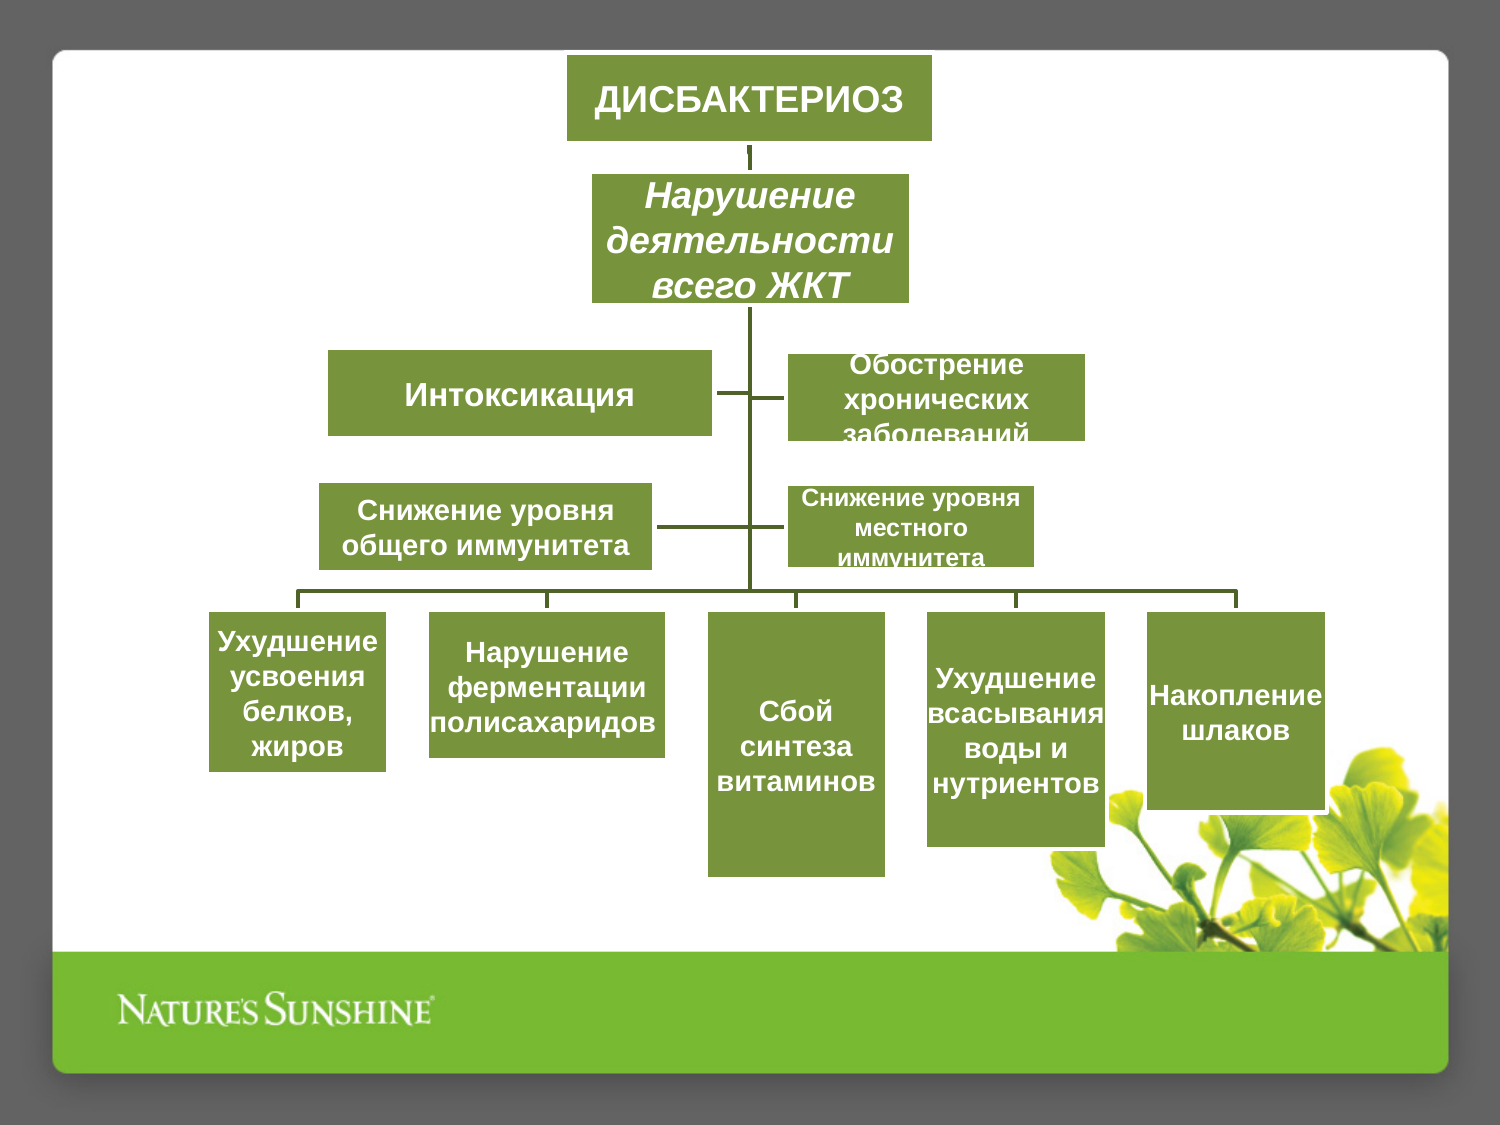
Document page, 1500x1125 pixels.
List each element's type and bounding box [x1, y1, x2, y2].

text_box [104, 51, 1430, 880]
picture [0, 0, 1500, 1125]
